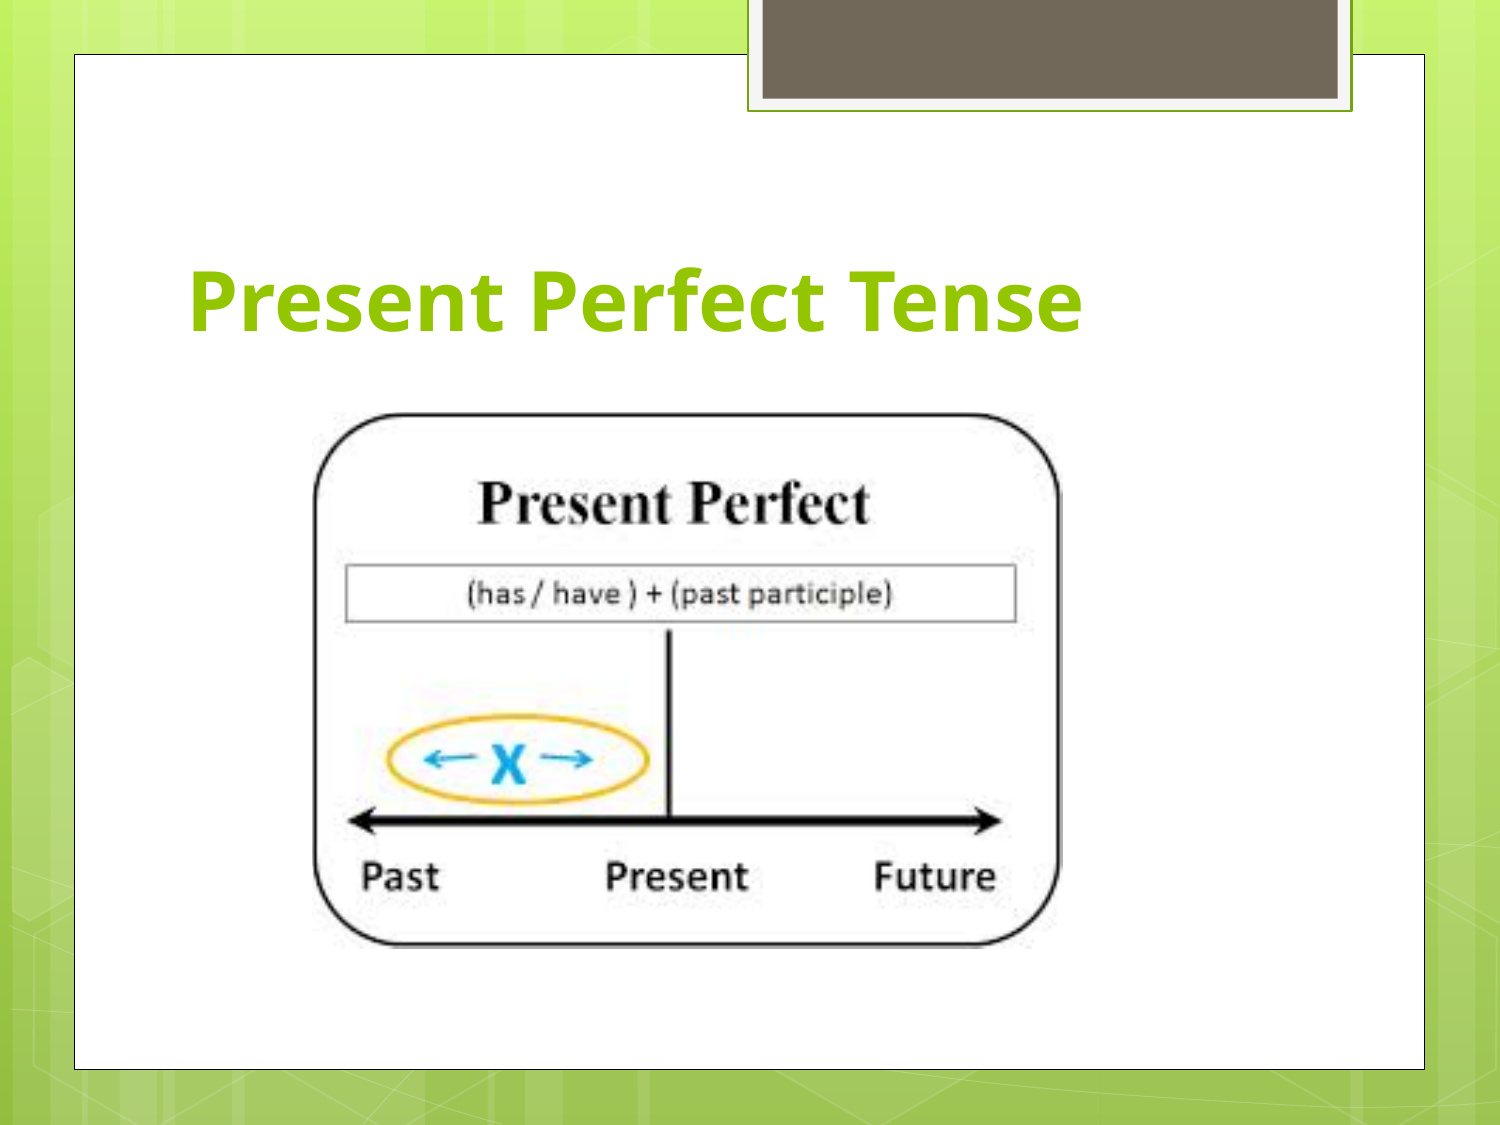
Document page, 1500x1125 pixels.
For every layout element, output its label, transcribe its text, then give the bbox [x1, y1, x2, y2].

picture [312, 412, 1063, 949]
title Present Perfect Tense [171, 168, 1324, 357]
